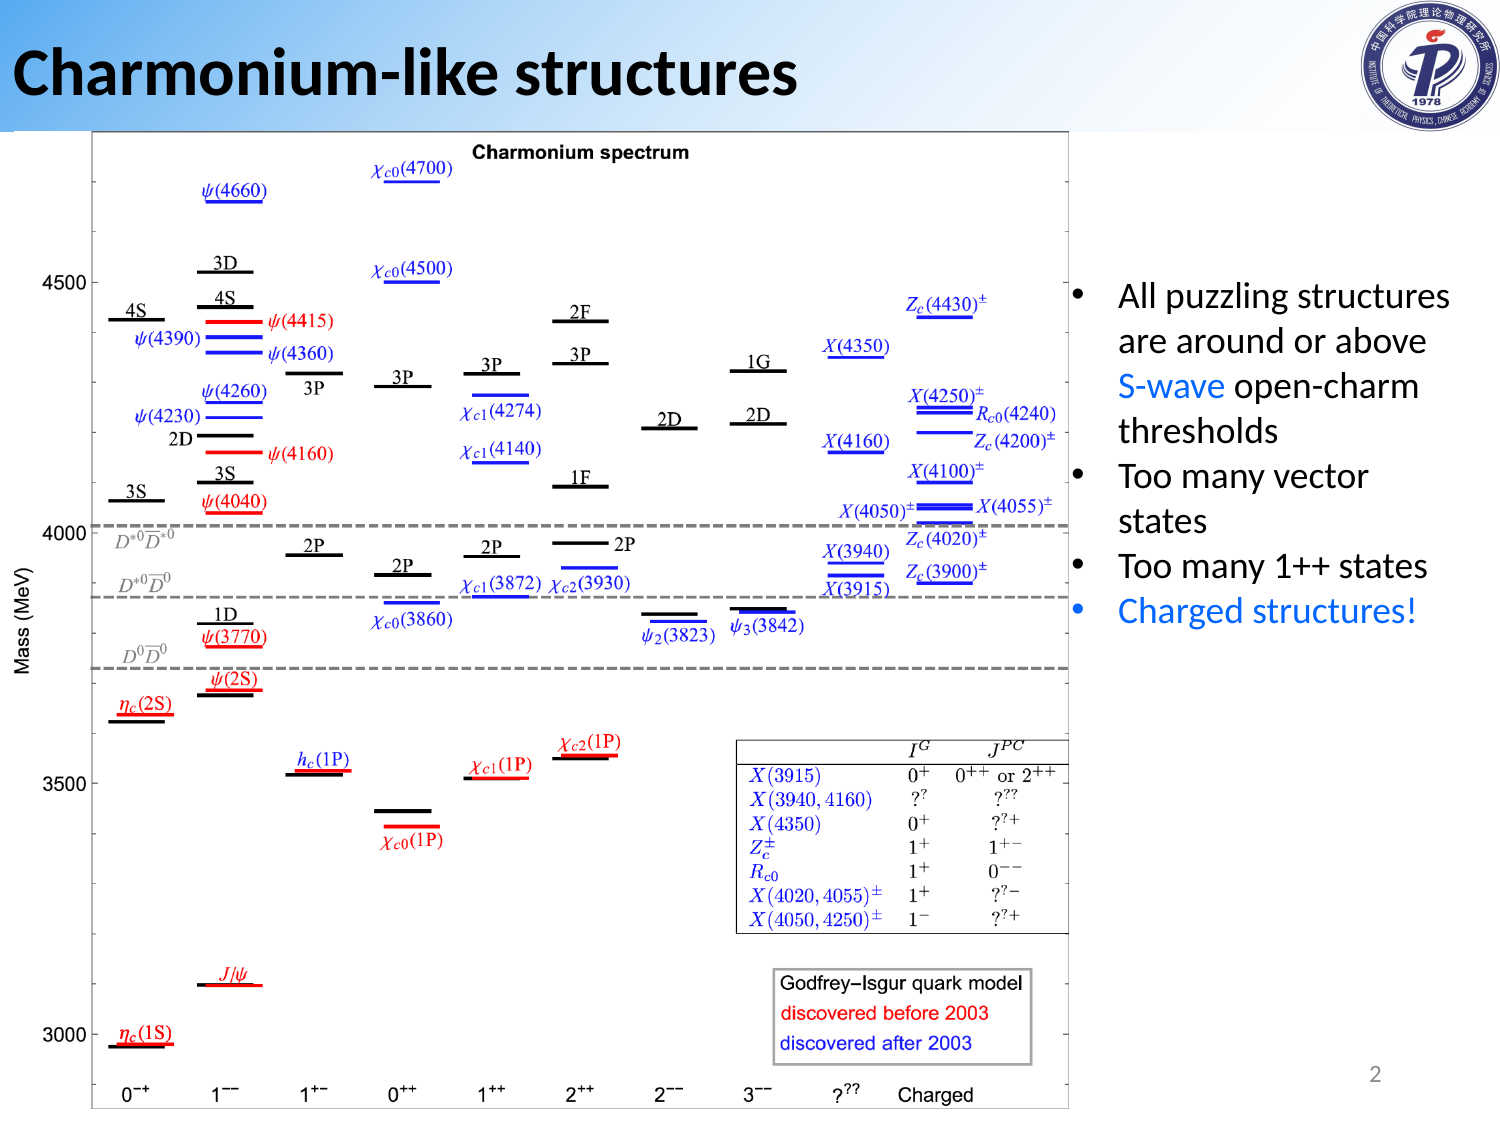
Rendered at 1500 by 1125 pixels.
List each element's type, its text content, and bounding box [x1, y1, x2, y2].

text_box All puzzling structures are around or above S-wave open-charm thresholds Too many vector states Too many 1++ states Charged structures! [1069, 263, 1474, 638]
picture [14, 131, 1069, 1109]
slide_number 2 [1069, 1042, 1397, 1103]
text_box Charmonium-like structures [0, 0, 1500, 132]
